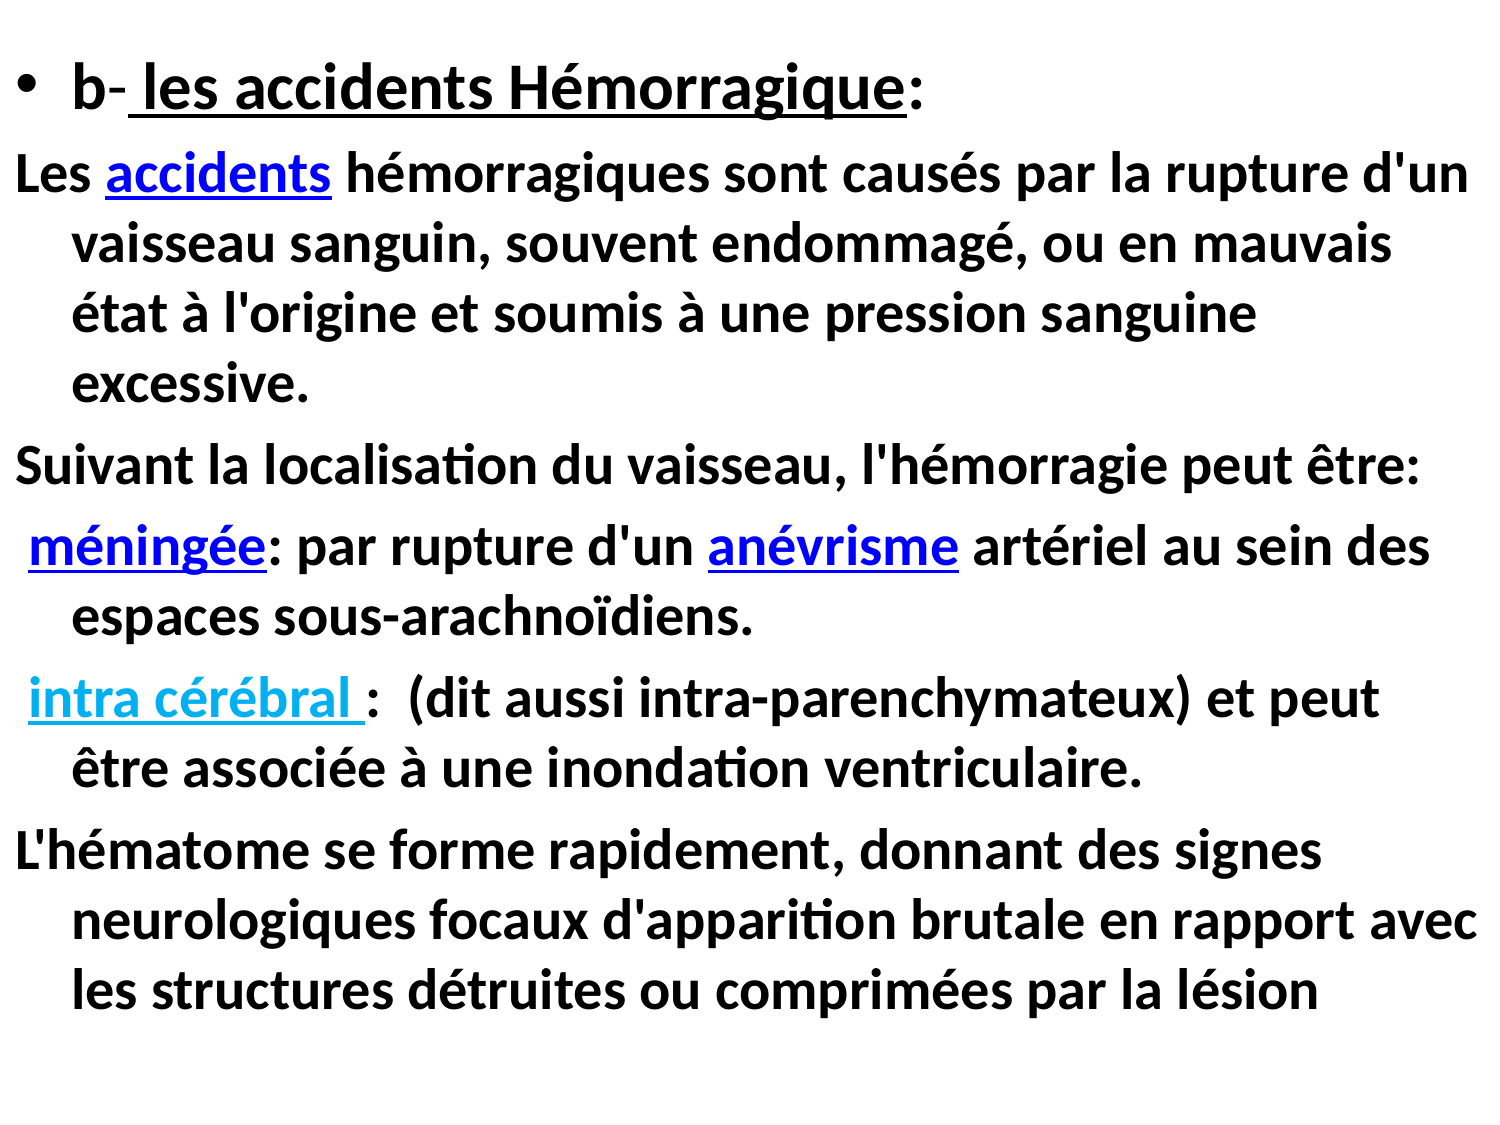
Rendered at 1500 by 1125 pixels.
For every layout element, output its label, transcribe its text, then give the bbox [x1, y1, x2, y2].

list b- les accidents Hémorragique: Les accidents hémorragiques sont causés par la rupture d'un vaisseau sanguin, souvent endommagé, ou en mauvais état à l'origine et soumis à une pression sanguine excessive. Suivant la localisation du vaisseau, l'hémorragie peut être: méningée: par rupture d'un anévrisme artériel au sein des espaces sous-arachnoïdiens. intra cérébral : (dit aussi intra-parenchymateux) et peut être associée à une inondation ventriculaire. L'hématome se forme rapidement, donnant des signes neurologiques focaux d'apparition brutale en rapport avec les structures détruites ou comprimées par la lésion [0, 35, 1500, 1090]
